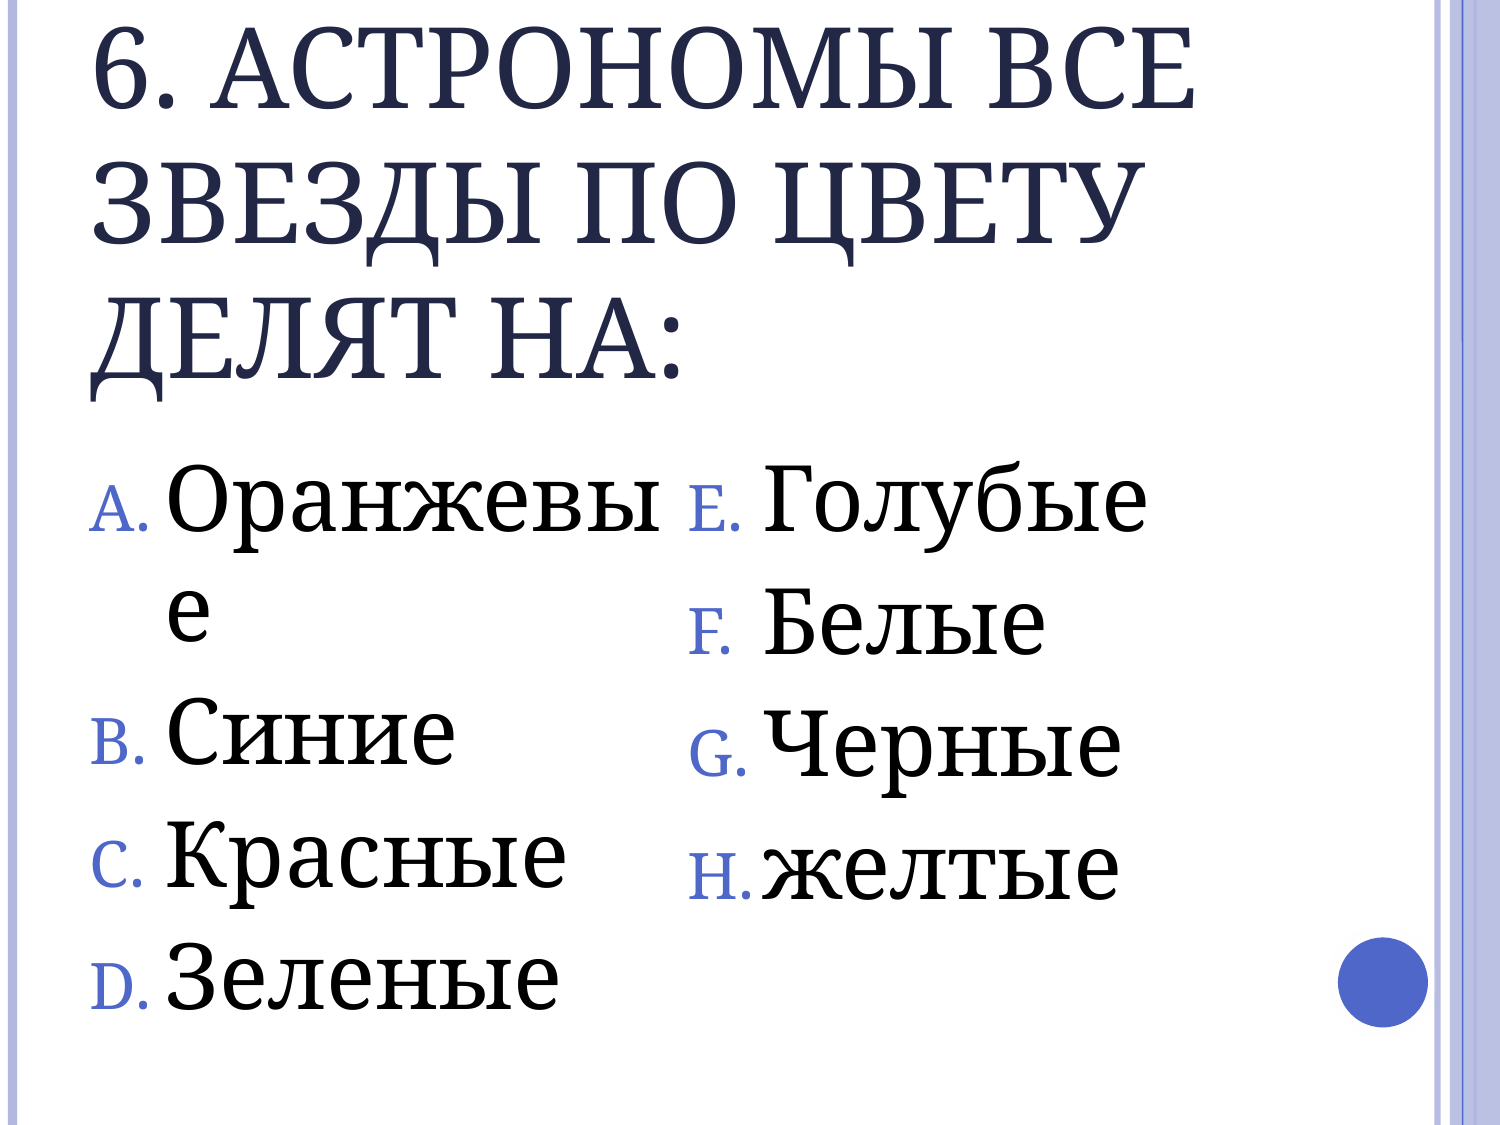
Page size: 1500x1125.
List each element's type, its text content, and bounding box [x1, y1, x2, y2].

list Оранжевые Синие Красные Зеленые Голубые Белые Черные желтые [75, 432, 1300, 1062]
title 6. Астрономы все звезды по цвету делят на: [75, 45, 1300, 409]
